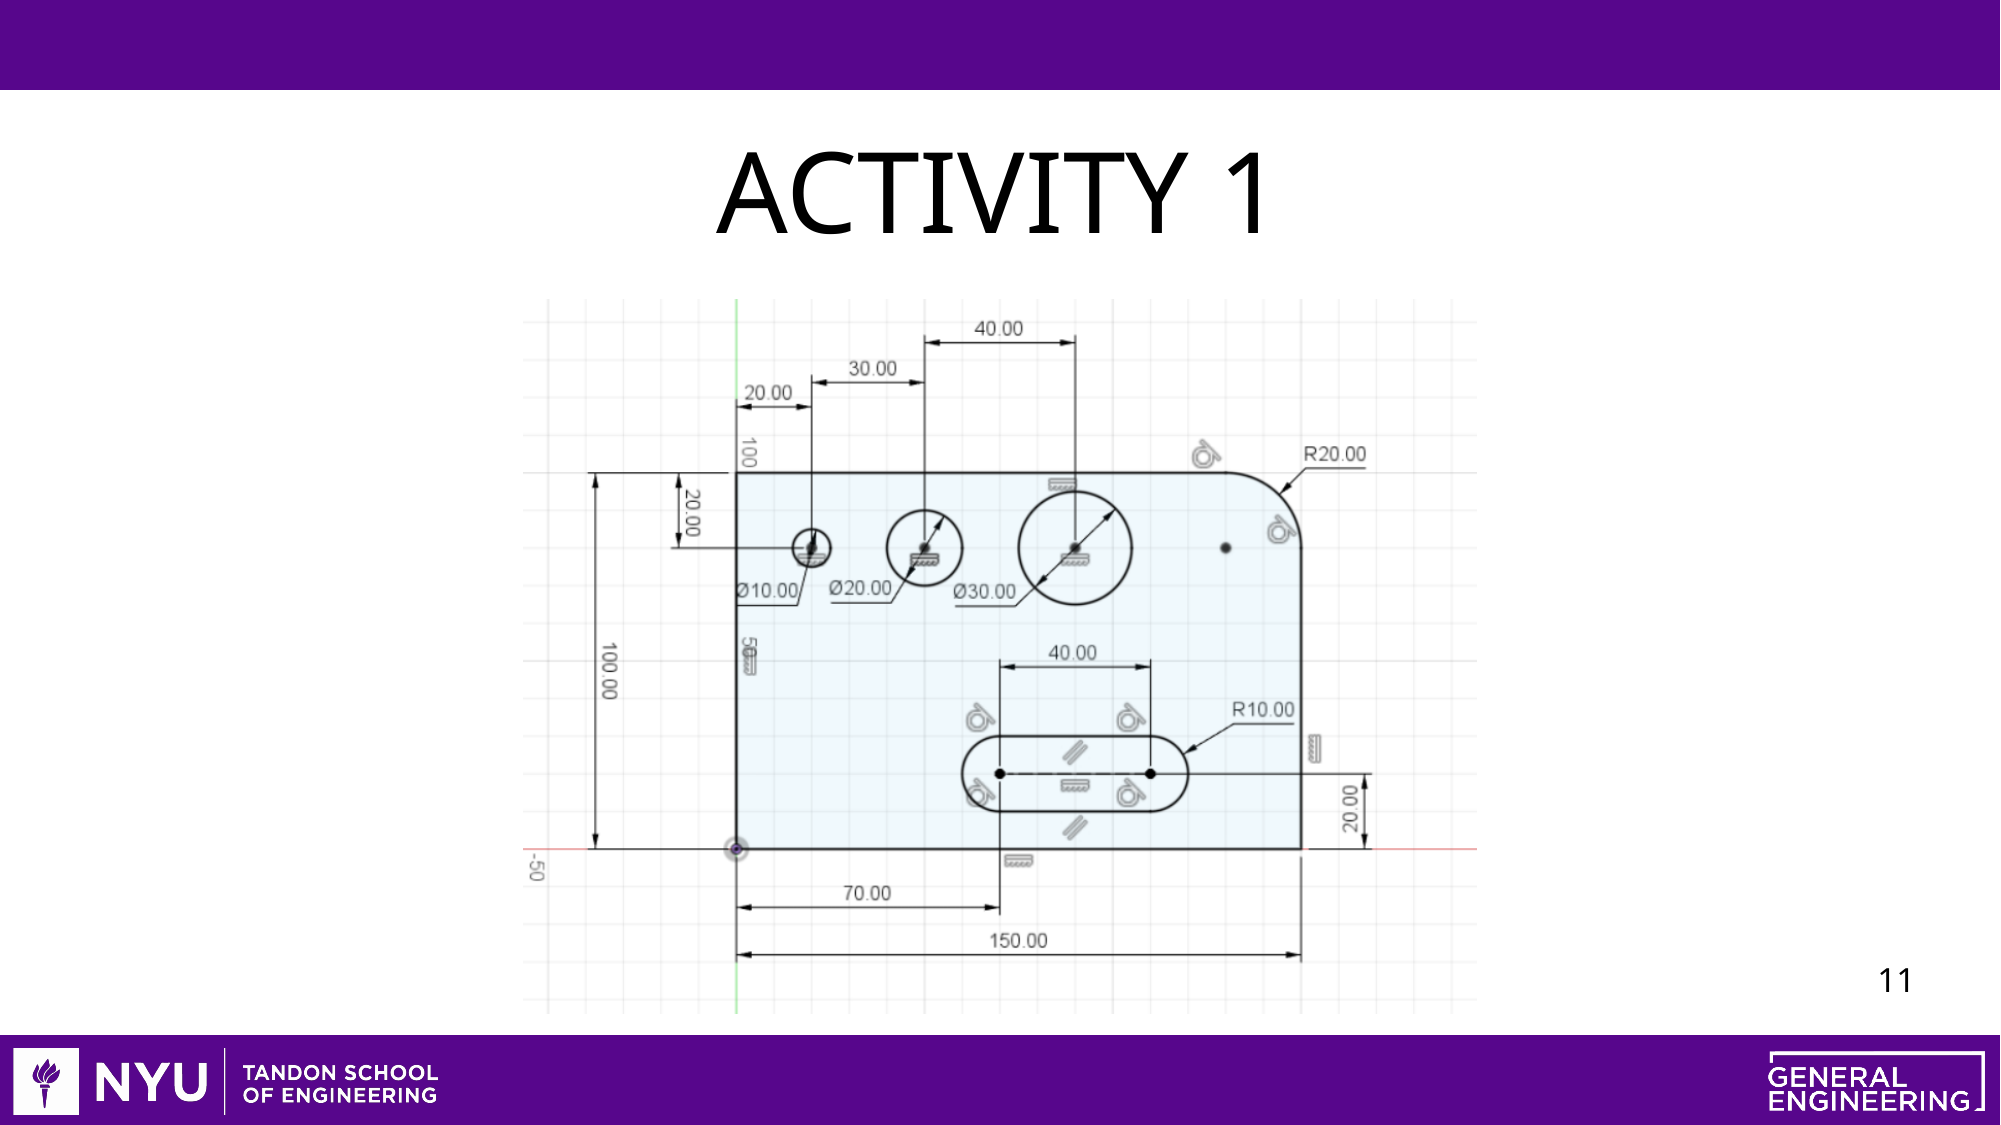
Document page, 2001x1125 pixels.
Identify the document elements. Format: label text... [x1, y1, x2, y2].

title ACTIVITY 1 [137, 87, 1863, 306]
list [523, 299, 1477, 1014]
picture [1768, 1051, 1985, 1111]
picture [13, 1048, 438, 1115]
